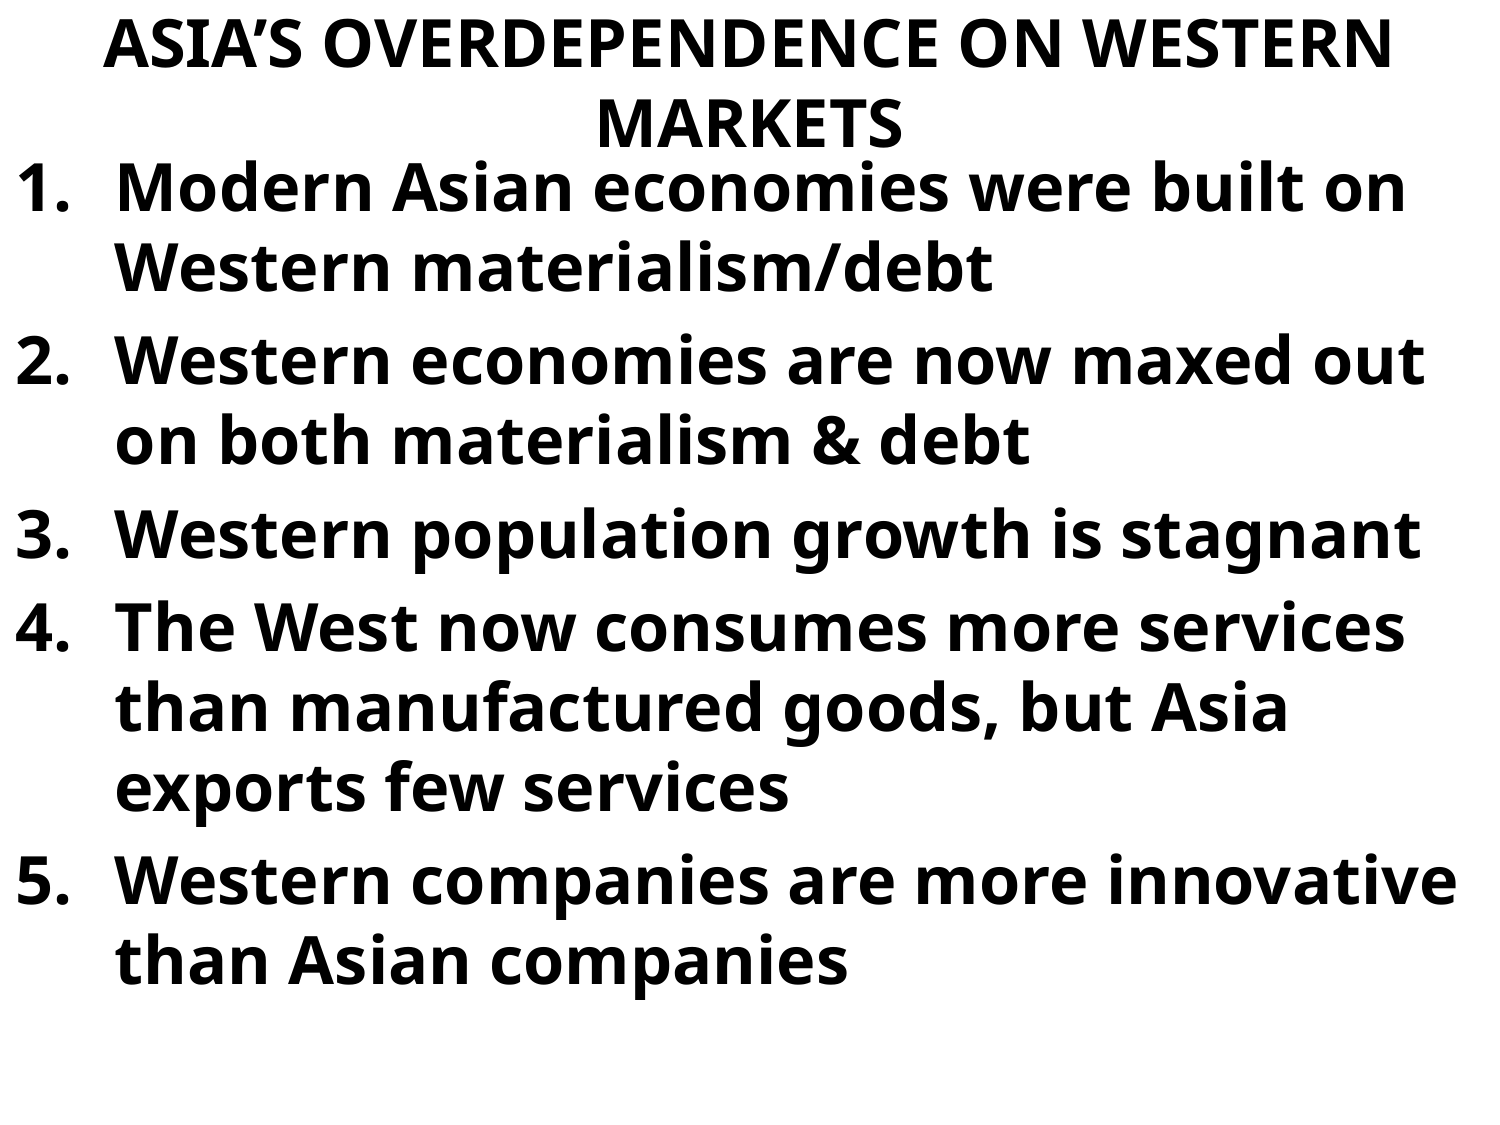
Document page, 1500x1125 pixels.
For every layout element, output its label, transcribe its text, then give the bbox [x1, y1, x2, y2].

title ASIA’S OVERDEPENDENCE ON WESTERN MARKETS [0, 37, 1500, 125]
subtitle Modern Asian economies were built on Western materialism/debt Western economies are now maxed out on both materialism & debt Western population growth is stagnant The West now consumes more services than manufactured goods, but Asia exports few services Western companies are more innovative than Asian companies [0, 137, 1500, 1088]
